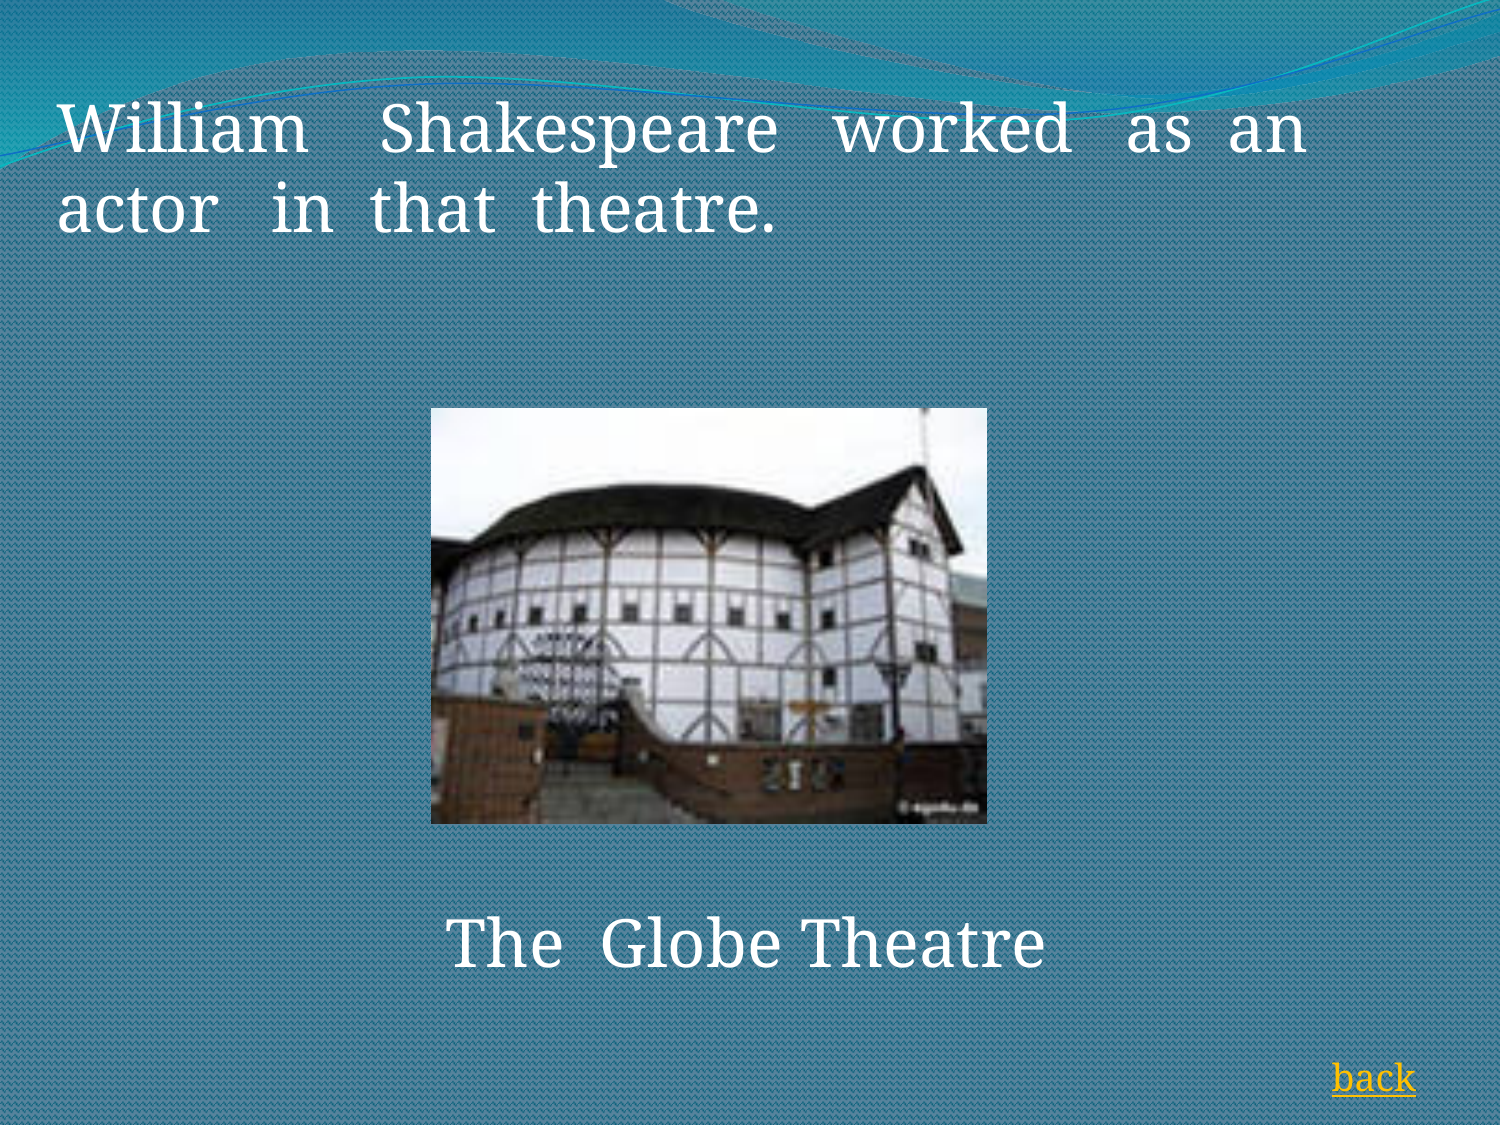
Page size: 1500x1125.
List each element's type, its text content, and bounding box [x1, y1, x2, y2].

picture [1357, 61, 1383, 66]
text_box back [1316, 1046, 1435, 1113]
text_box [430, 408, 1290, 990]
picture [1310, 74, 1329, 78]
text_box William Shakespeare worked as an actor in that theatre. [41, 78, 1447, 253]
